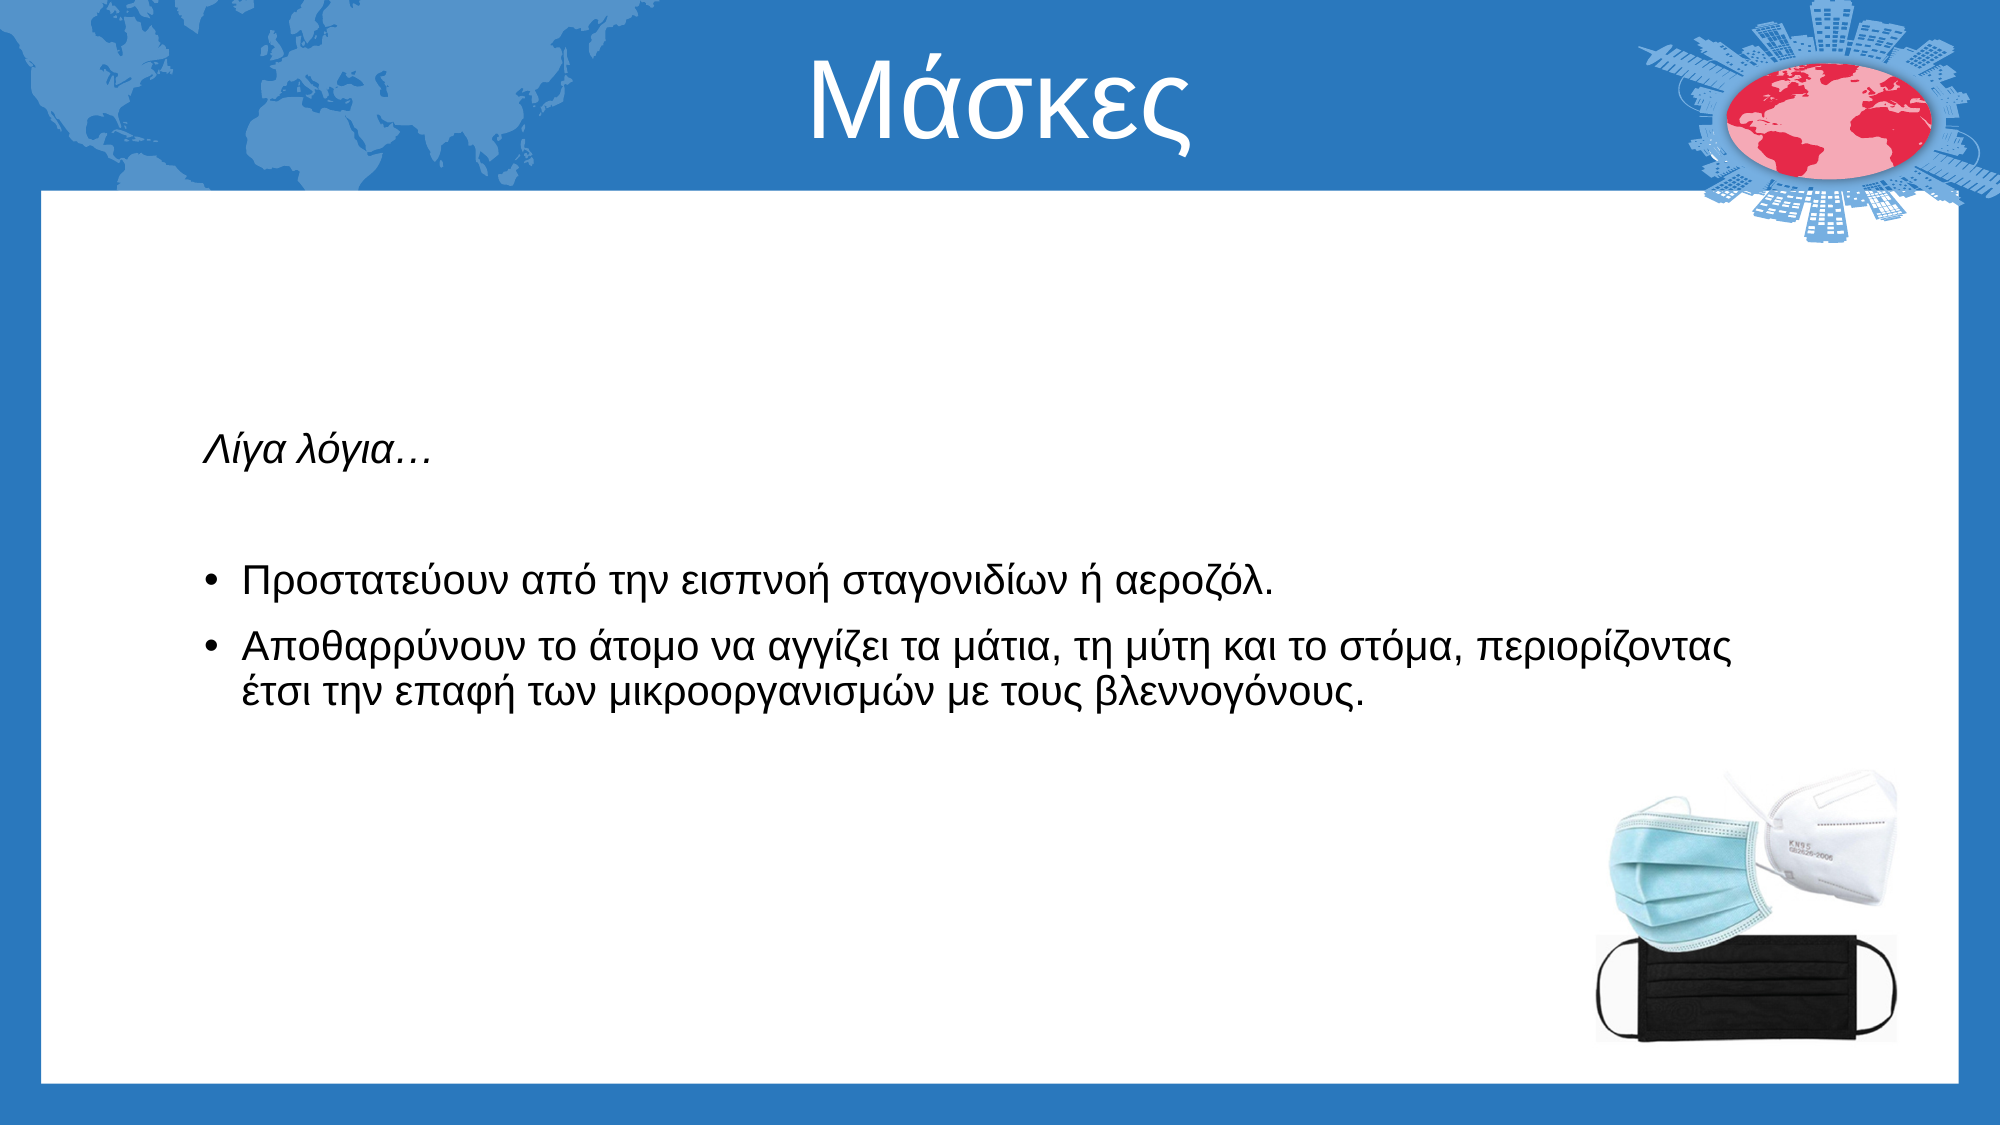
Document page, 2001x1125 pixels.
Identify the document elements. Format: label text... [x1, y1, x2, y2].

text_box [1637, 0, 2000, 243]
text_box Λίγα λόγια… Προστατεύουν από την εισπνοή σταγονιδίων ή αεροζόλ. Αποθαρρύνουν το άτομο να αγγίζει τα μάτια, τη μύτη και το στόμα, περιορίζοντας έτσι την επαφή των μικροοργανισμών με τους βλεννογόνους. [189, 419, 1758, 988]
picture [1577, 733, 1927, 1082]
list Μάσκες [0, 42, 1637, 162]
